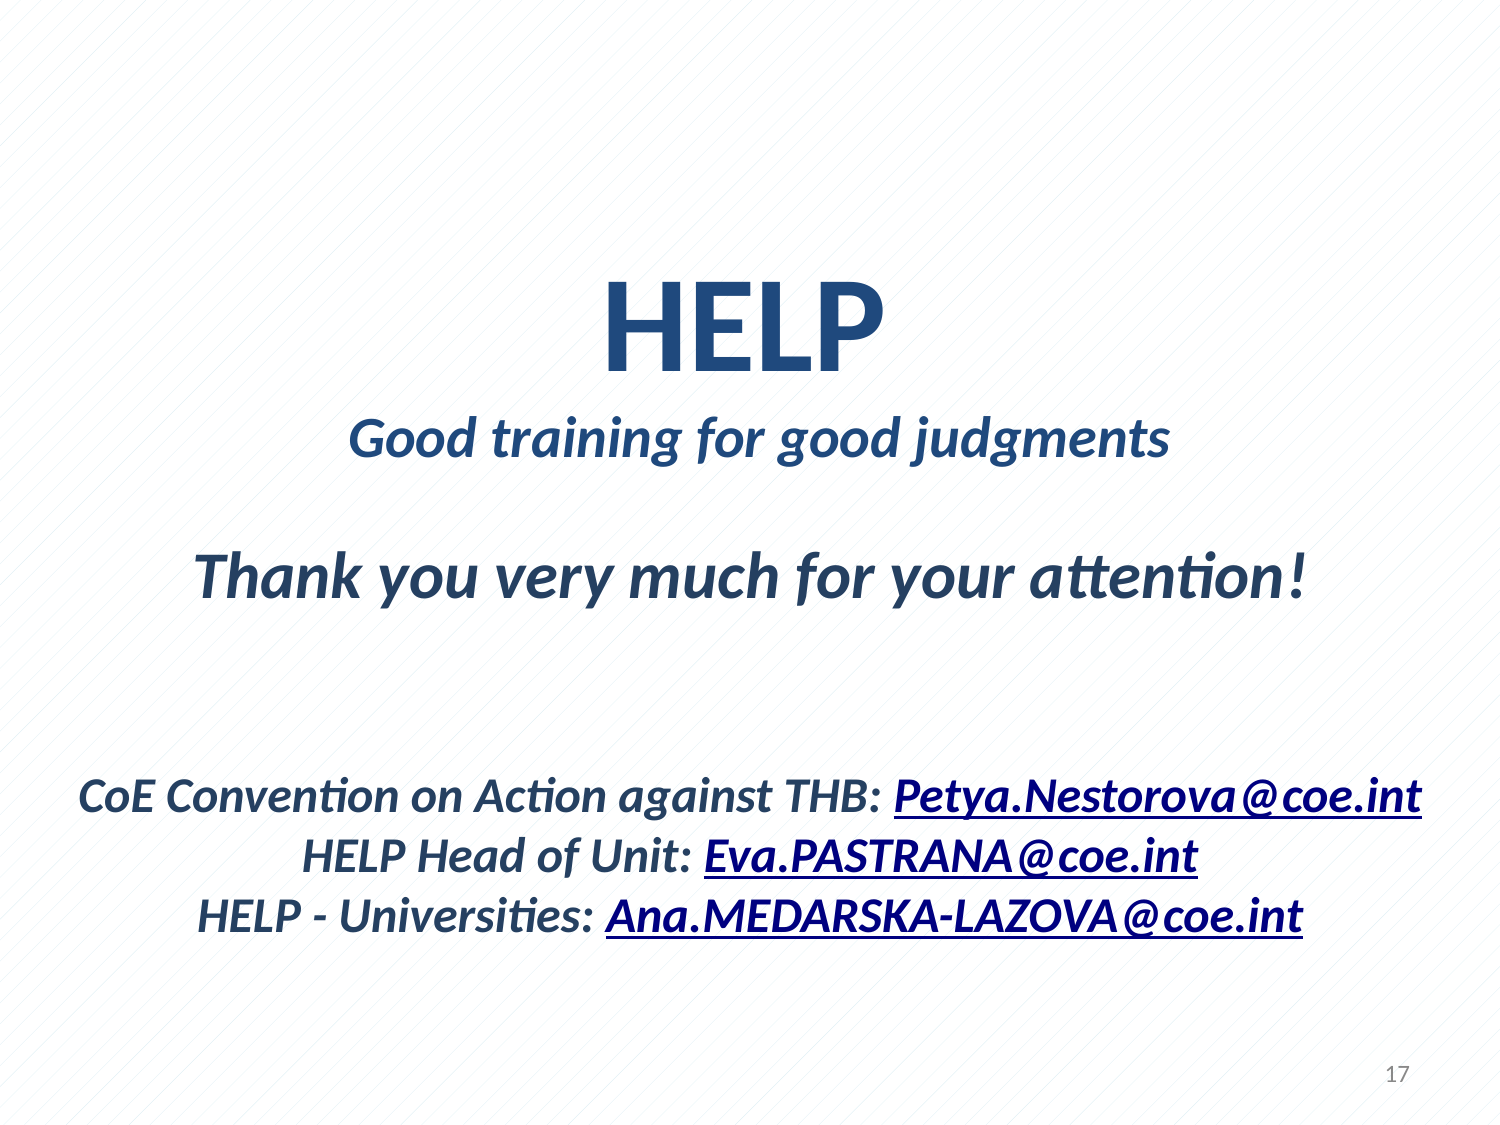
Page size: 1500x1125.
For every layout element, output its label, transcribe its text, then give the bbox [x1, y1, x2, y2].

text_box Thank you very much for your attention! CoE Convention on Action against THB: Petya.Nestorova@coe.int HELP Head of Unit: Eva.PASTRANA@coe.int HELP - Universities: Ana.MEDARSKA-LAZOVA@coe.int [63, 524, 1437, 1110]
text_box HELP Good training for good judgments [253, 227, 1266, 477]
slide_number 17 [1074, 1042, 1425, 1103]
